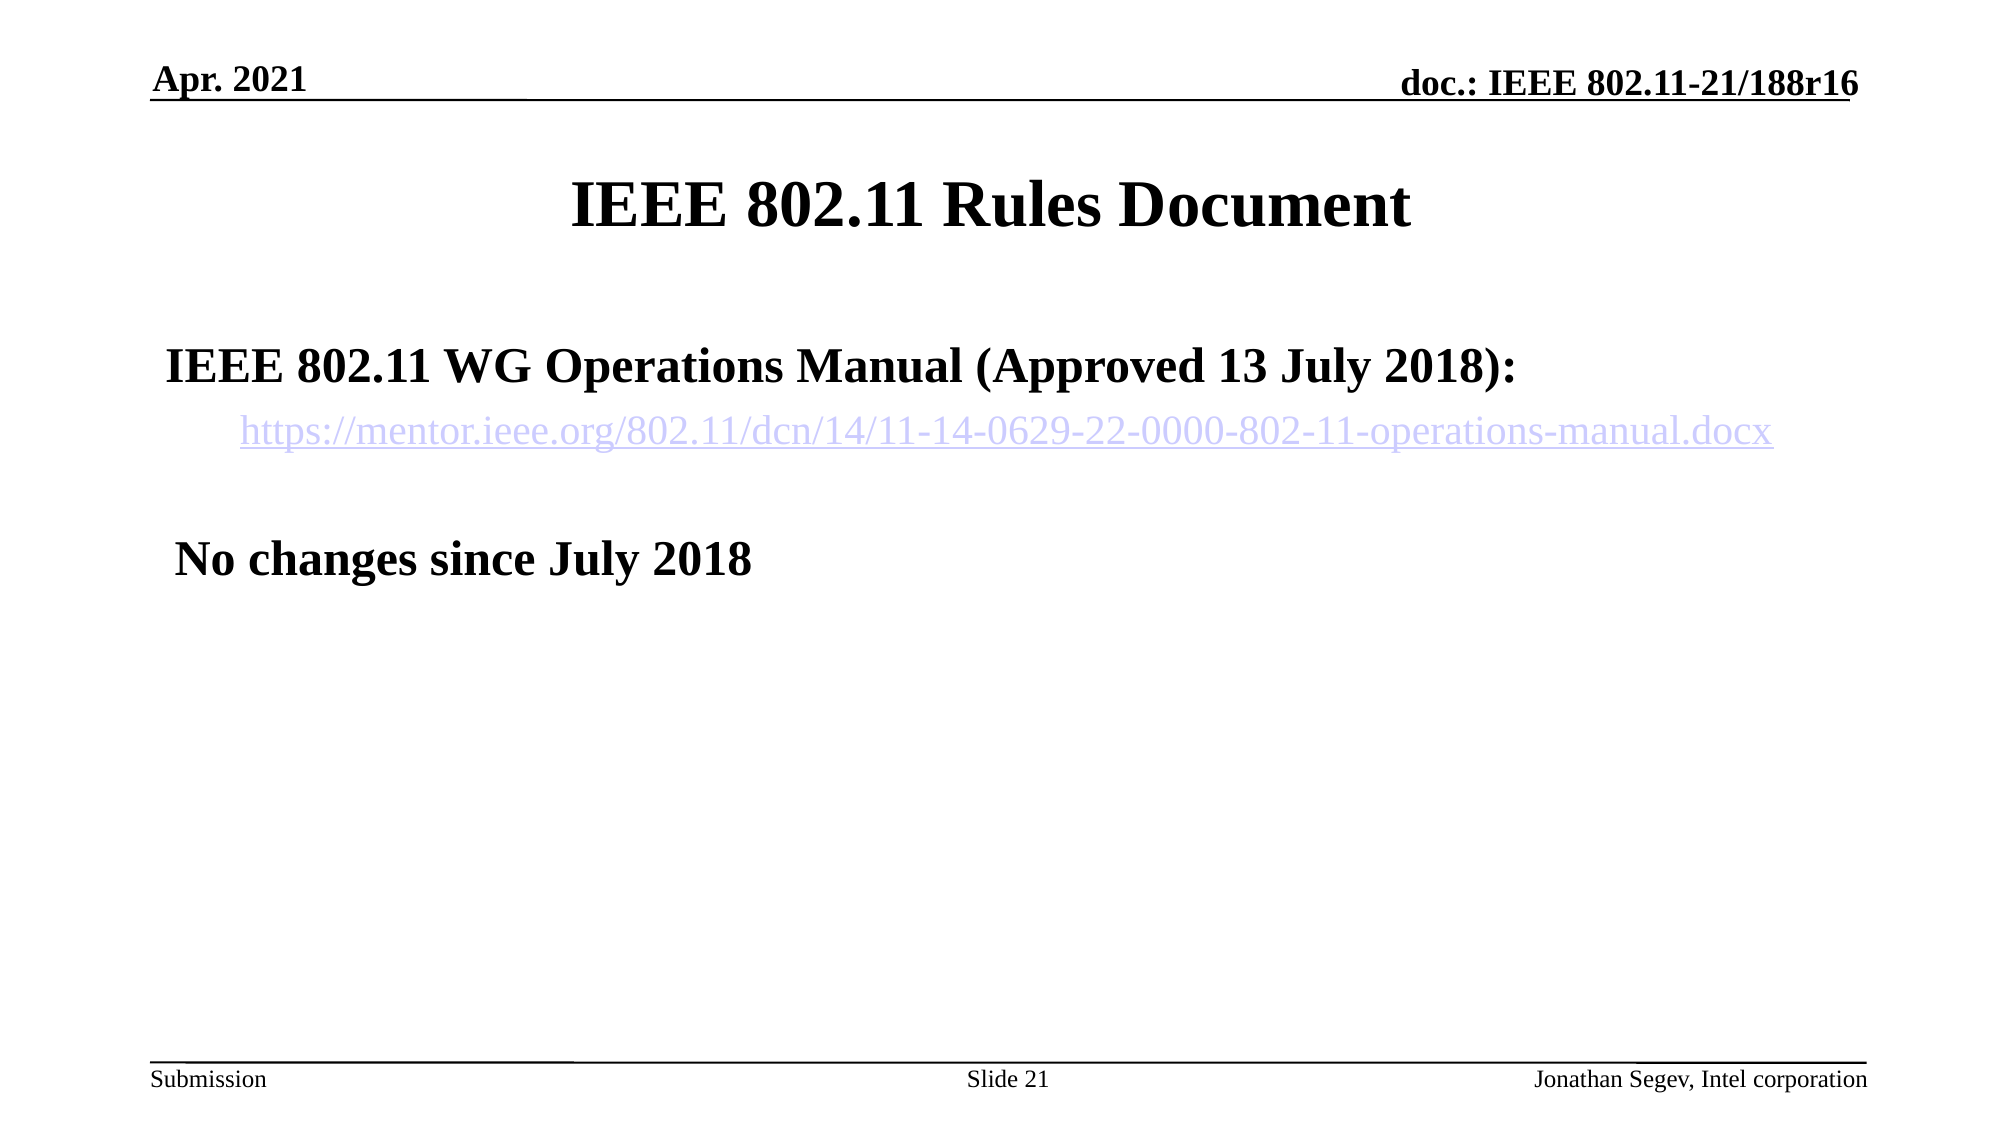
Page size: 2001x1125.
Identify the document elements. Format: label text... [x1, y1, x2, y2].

list IEEE 802.11 WG Operations Manual (Approved 13 July 2018): https://mentor.ieee.org/802.11/dcn/14/11-14-0629-22-0000-802-11-operations-manual.docx No changes since July 2018 [149, 324, 1850, 1000]
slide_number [152, 54, 563, 100]
slide_number Slide 21 [950, 1061, 1067, 1123]
title IEEE 802.11 Rules Document [149, 112, 1850, 288]
footer Jonathan Segev, Intel corporation [1171, 1061, 1869, 1093]
